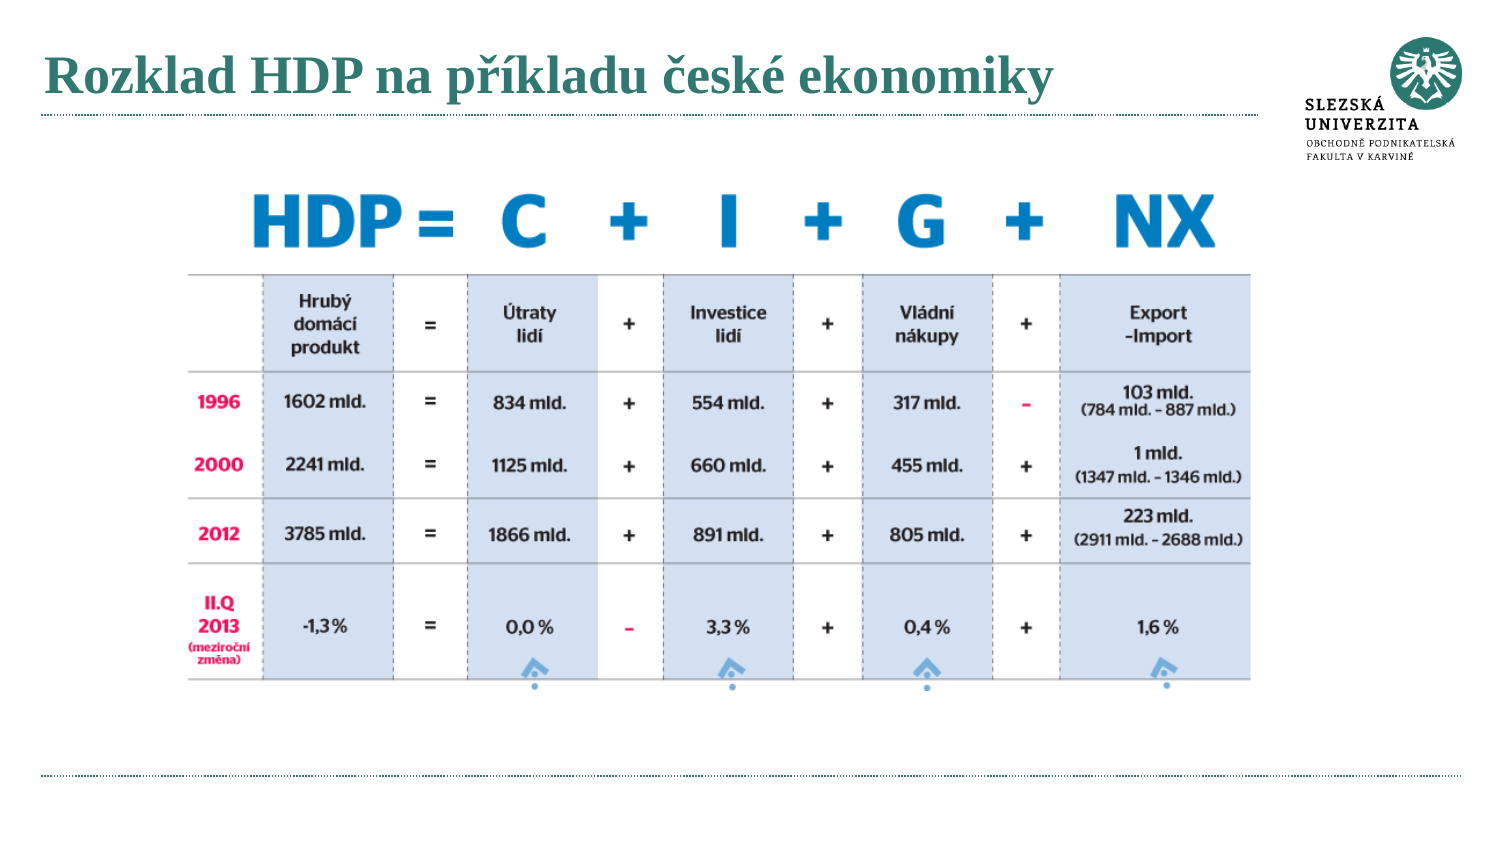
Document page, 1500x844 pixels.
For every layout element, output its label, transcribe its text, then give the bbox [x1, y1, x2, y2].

title Rozklad HDP na příkladu české ekonomiky [29, 32, 1294, 116]
picture [182, 185, 1261, 692]
picture [1305, 37, 1462, 160]
